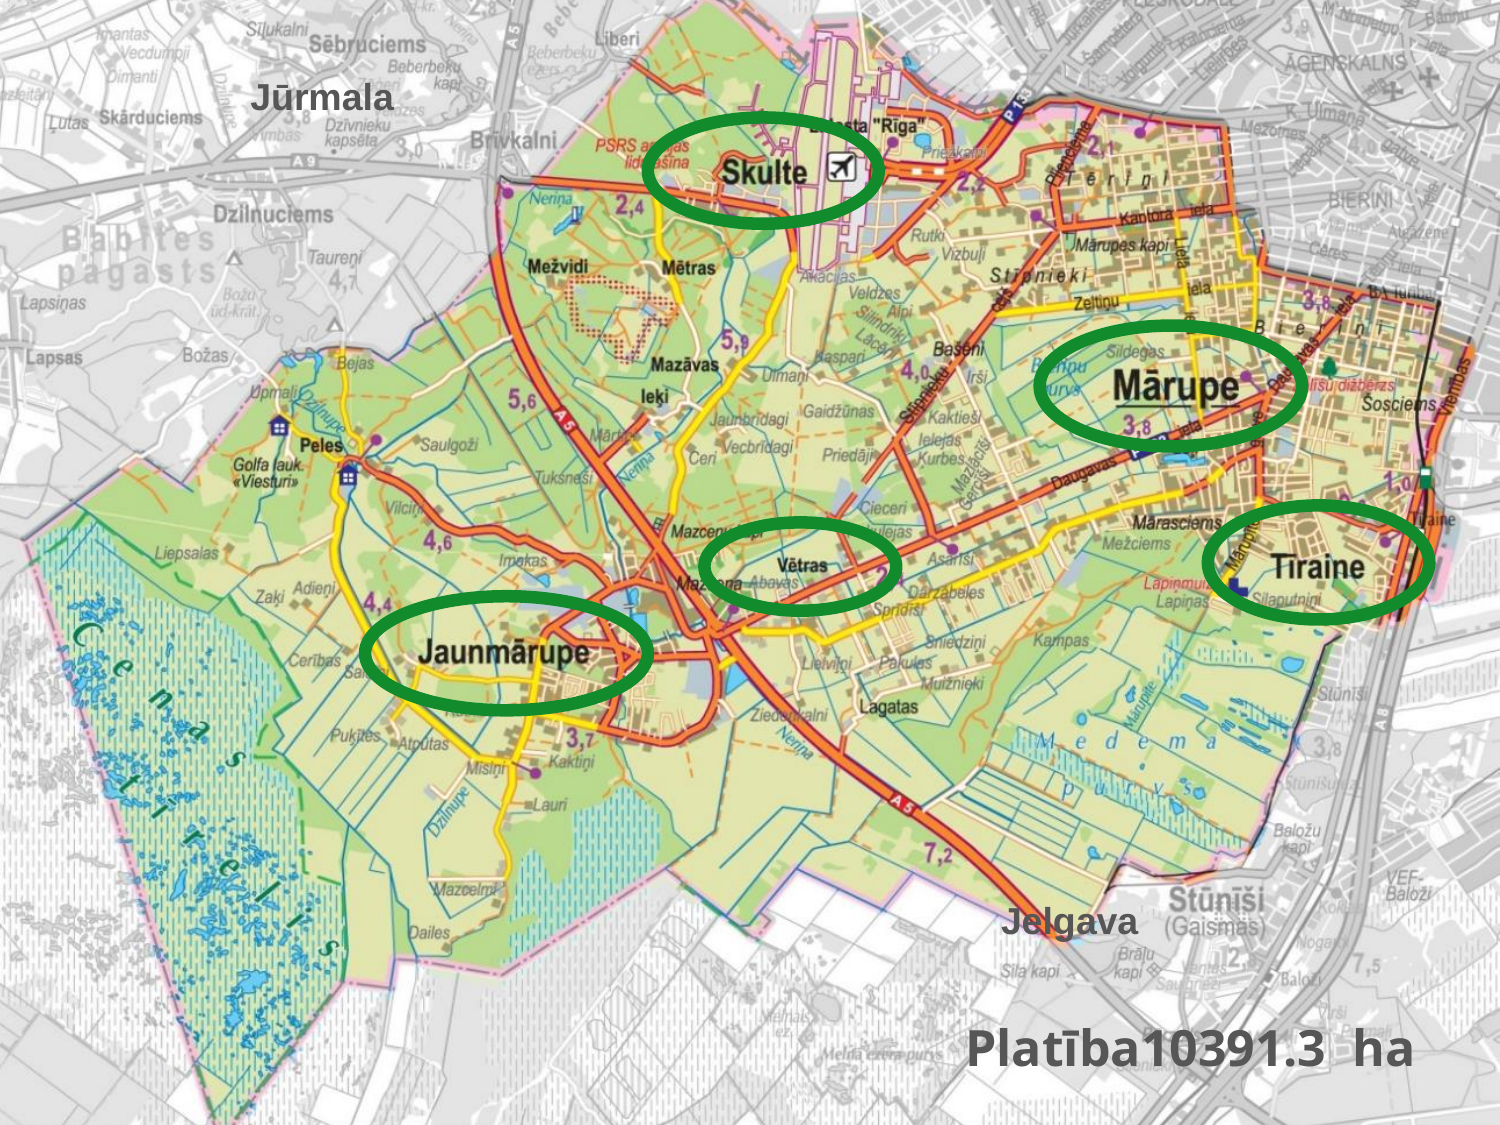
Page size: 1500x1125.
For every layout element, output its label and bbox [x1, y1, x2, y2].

list [0, 0, 1500, 1125]
